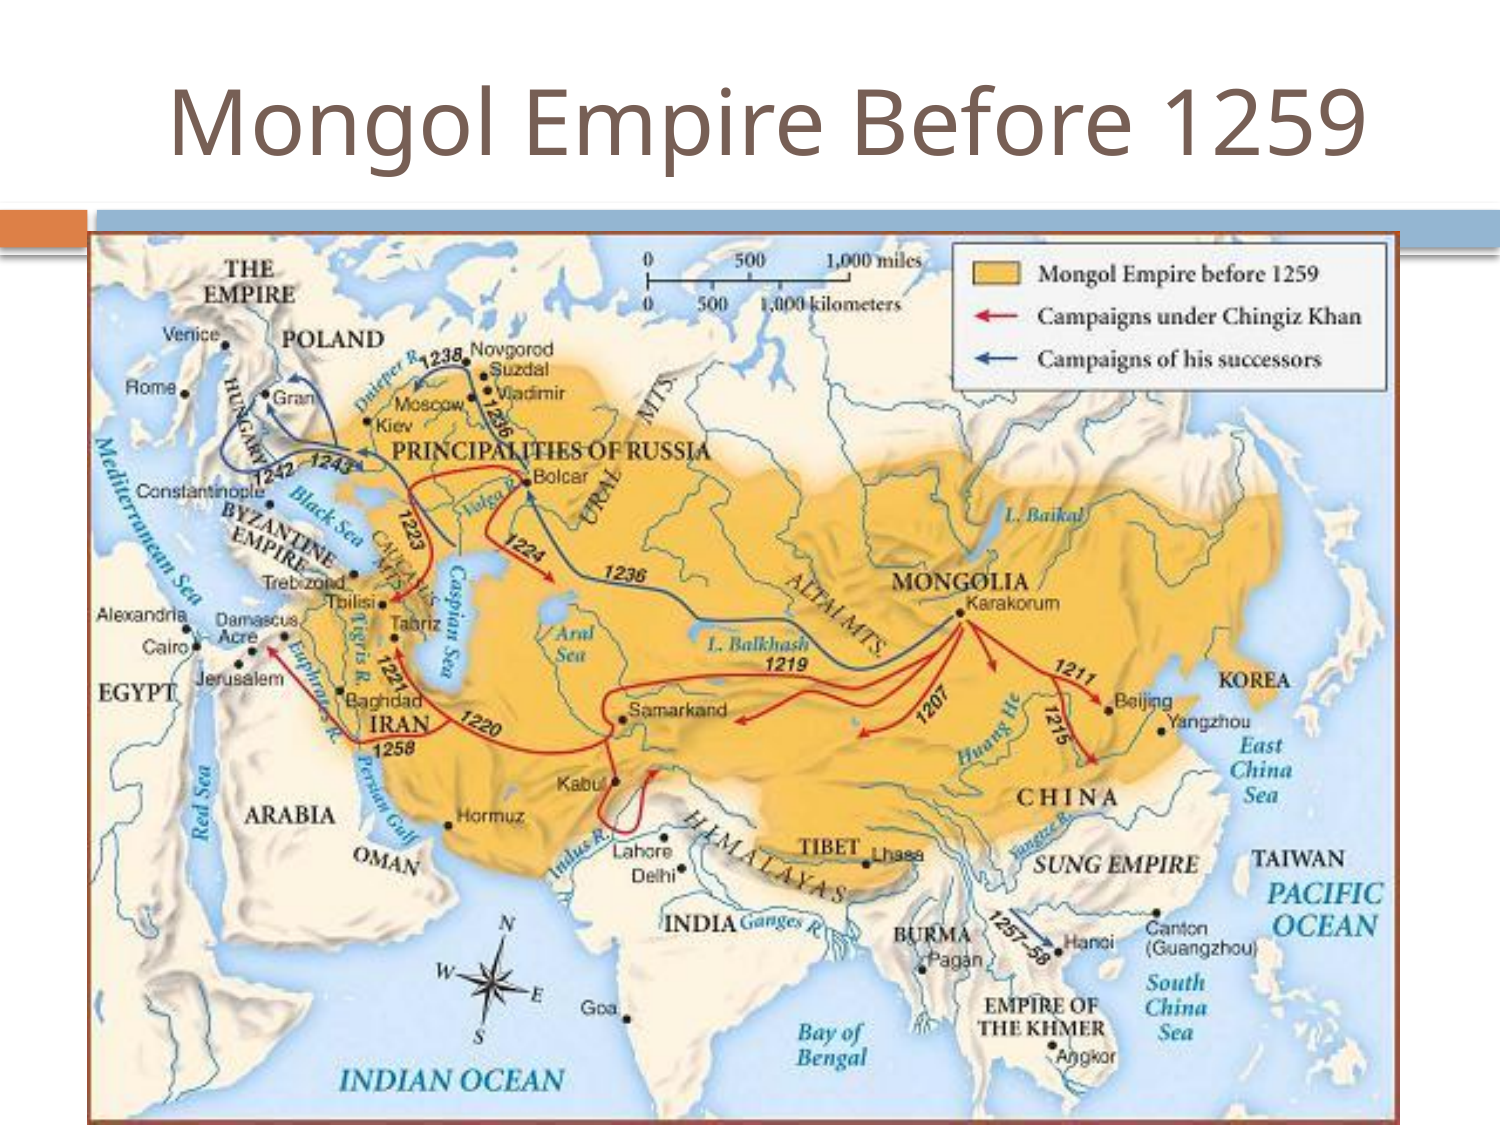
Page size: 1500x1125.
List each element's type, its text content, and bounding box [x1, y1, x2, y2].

title Mongol Empire Before 1259 [99, 37, 1438, 201]
picture [87, 231, 1401, 1125]
